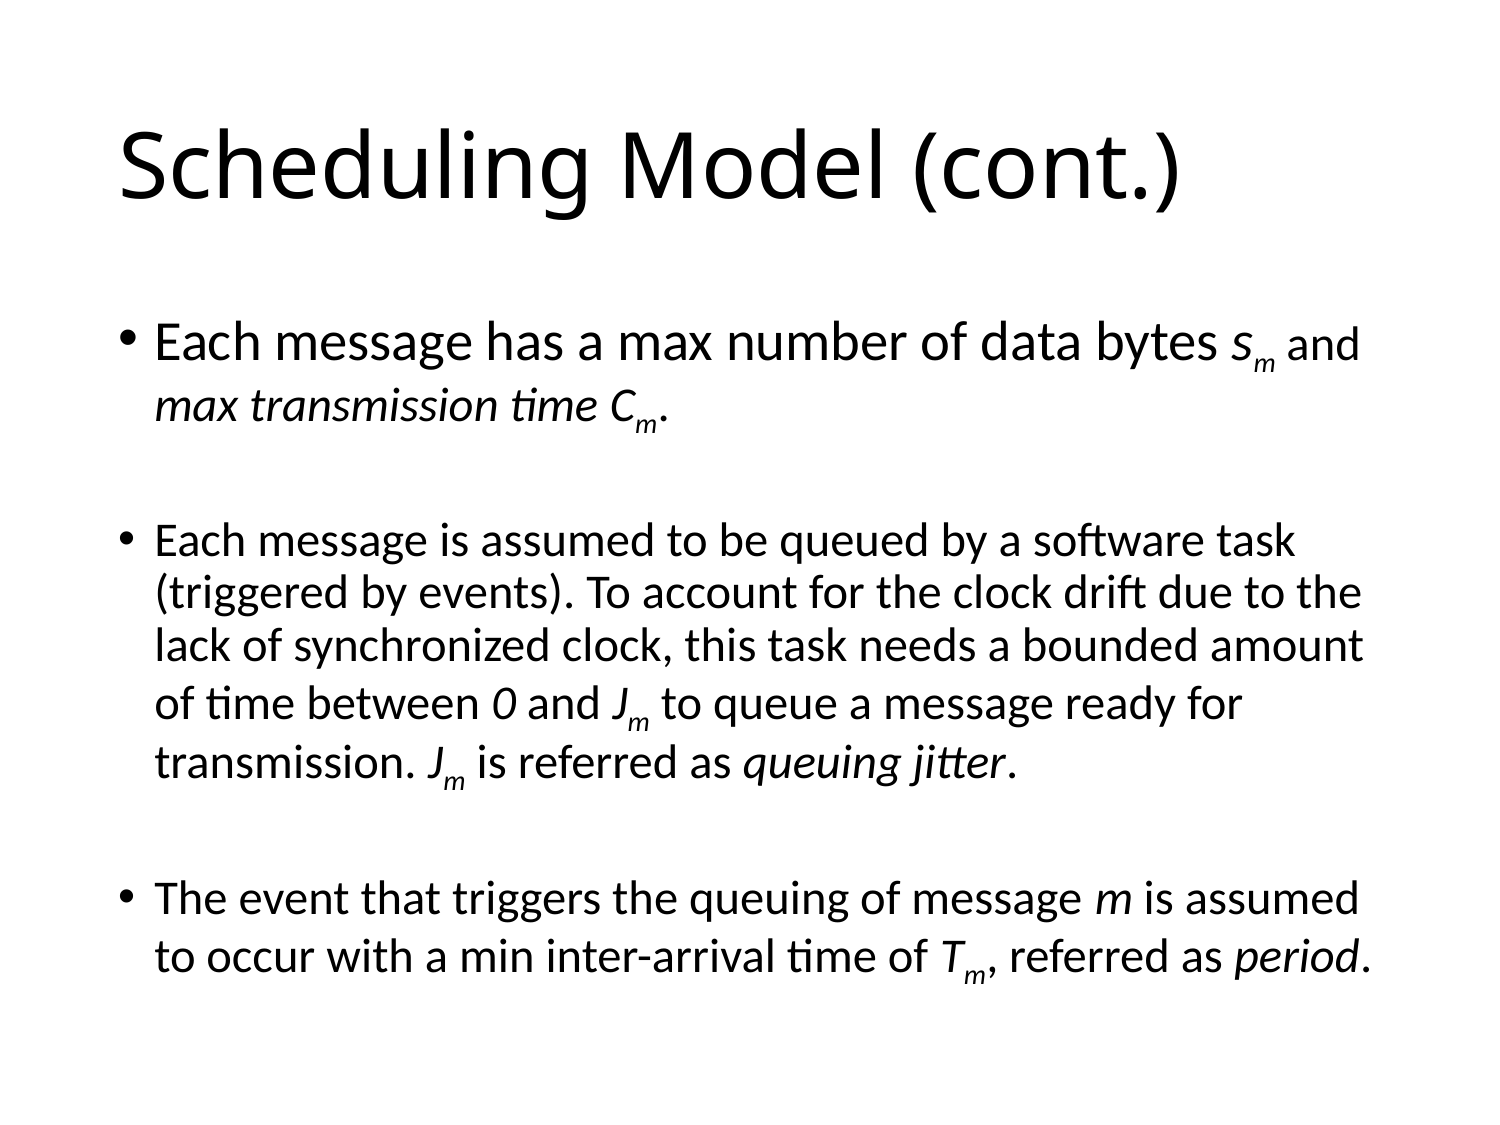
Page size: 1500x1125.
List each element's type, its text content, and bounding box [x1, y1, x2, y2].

title Scheduling Model (cont.) [103, 59, 1397, 278]
list Each message has a max number of data bytes sm and max transmission time Cm. Each message is assumed to be queued by a software task (triggered by events). To account for the clock drift due to the lack of synchronized clock, this task needs a bounded amount of time between 0 and Jm to queue a message ready for transmission. Jm is referred as queuing jitter. The event that triggers the queuing of message m is assumed to occur with a min inter-arrival time of Tm, referred as period. [103, 299, 1397, 1014]
